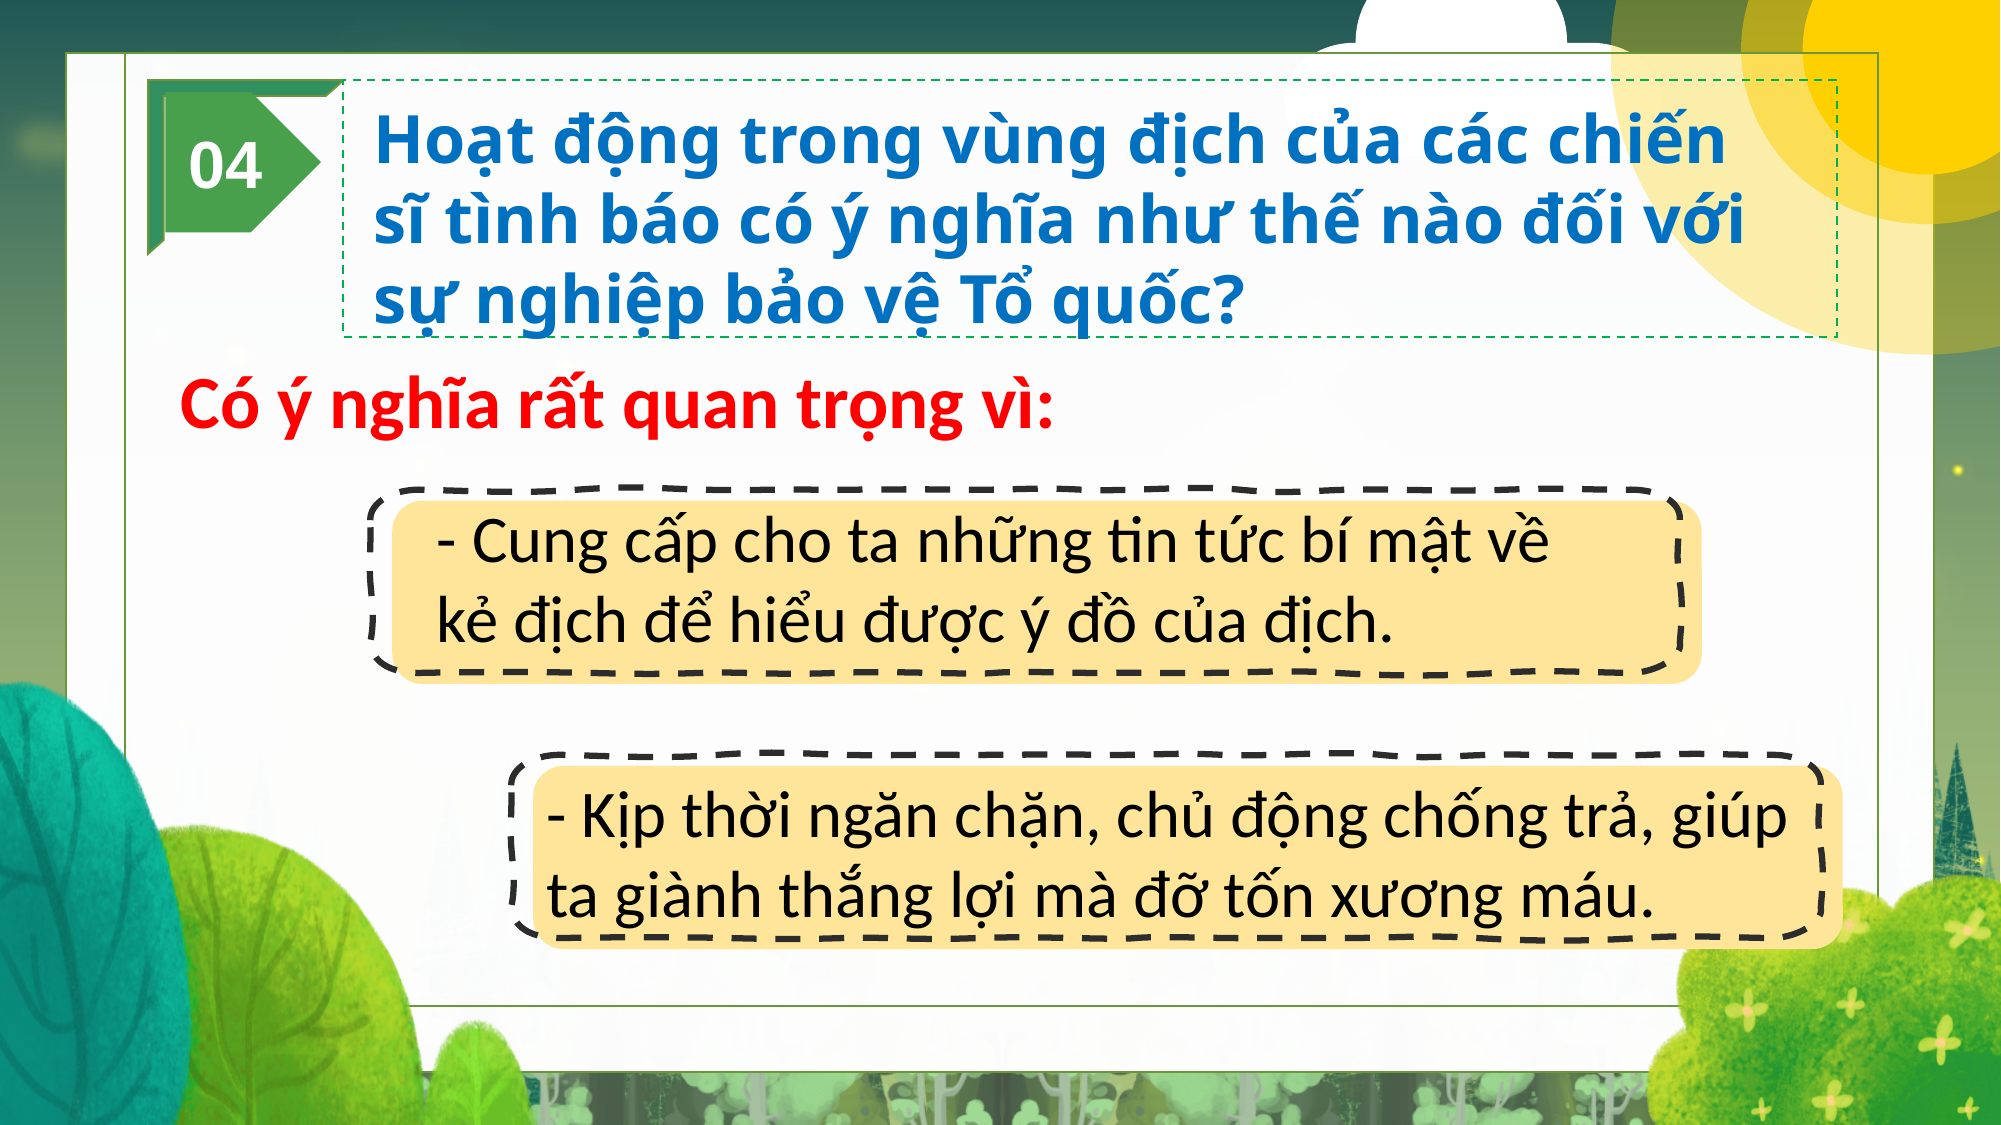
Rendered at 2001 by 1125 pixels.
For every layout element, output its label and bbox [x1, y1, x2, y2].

text_box [510, 754, 1843, 950]
picture [0, 0, 2001, 1125]
text_box [370, 488, 1702, 685]
text_box [147, 79, 344, 254]
